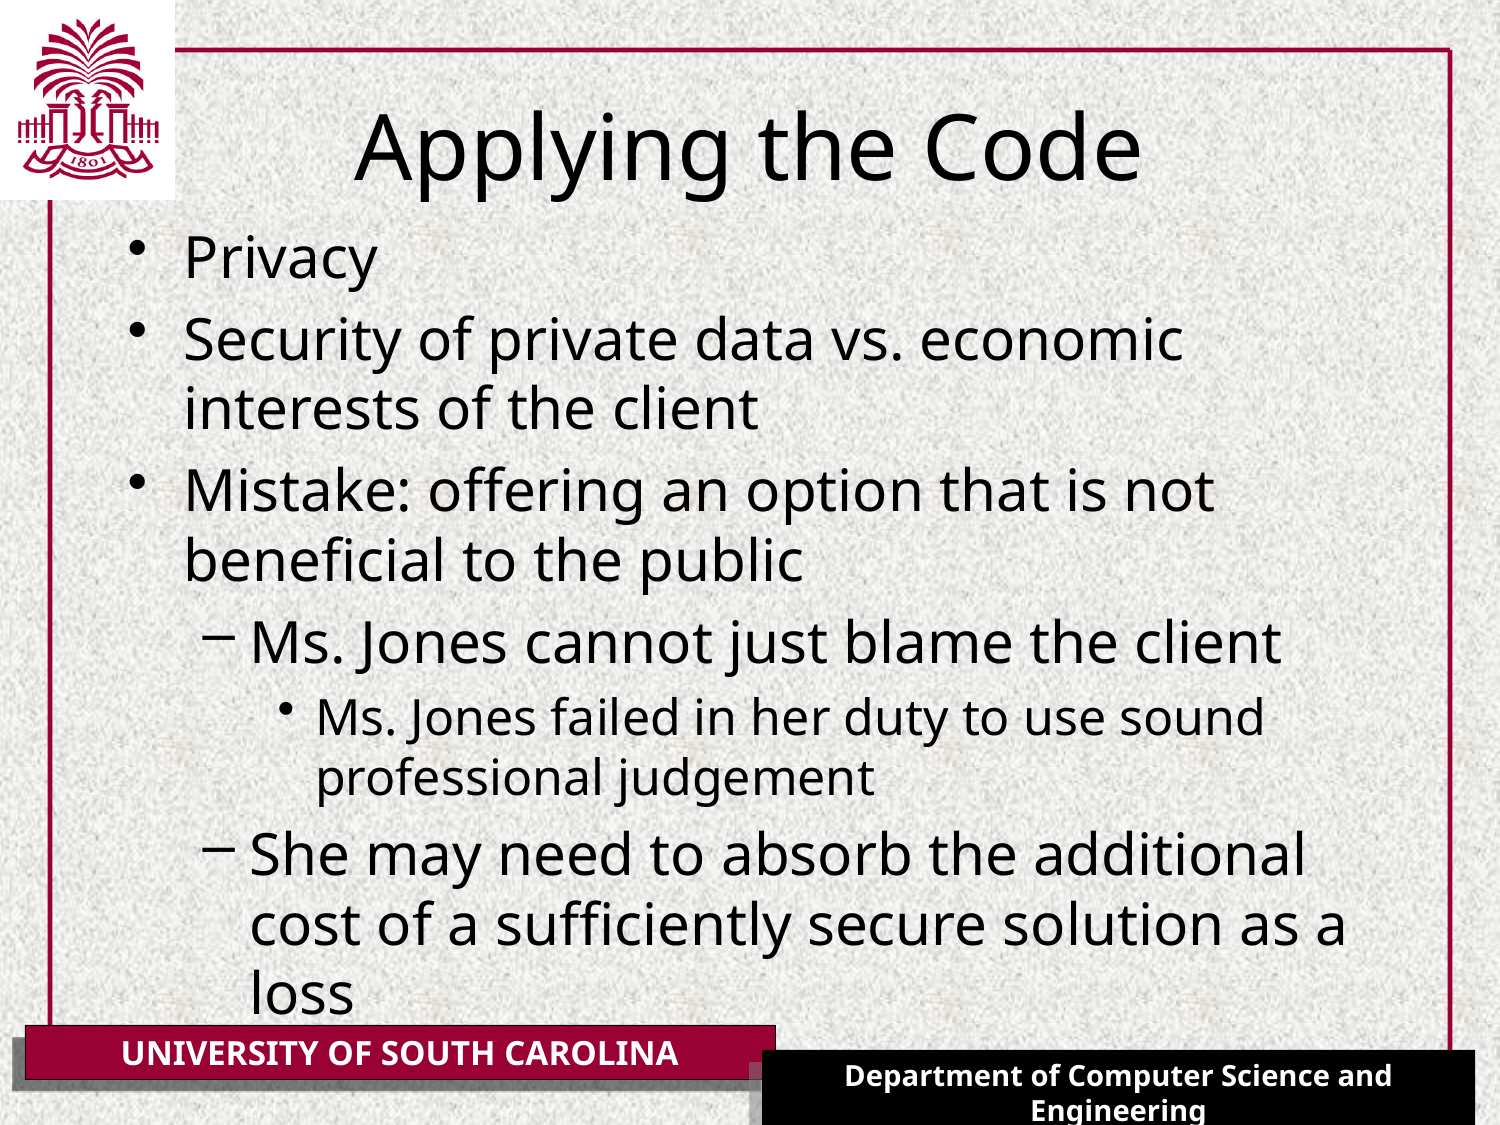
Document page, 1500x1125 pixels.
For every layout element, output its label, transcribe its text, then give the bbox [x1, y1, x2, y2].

picture [13, 1038, 749, 1091]
picture [0, 0, 1500, 1125]
list Privacy Security of private data vs. economic interests of the client Mistake: offering an option that is not beneficial to the public Ms. Jones cannot just blame the client Ms. Jones failed in her duty to use sound professional judgement She may need to absorb the additional cost of a sufficiently secure solution as a loss [112, 212, 1388, 1000]
title Applying the Code [112, 50, 1388, 212]
